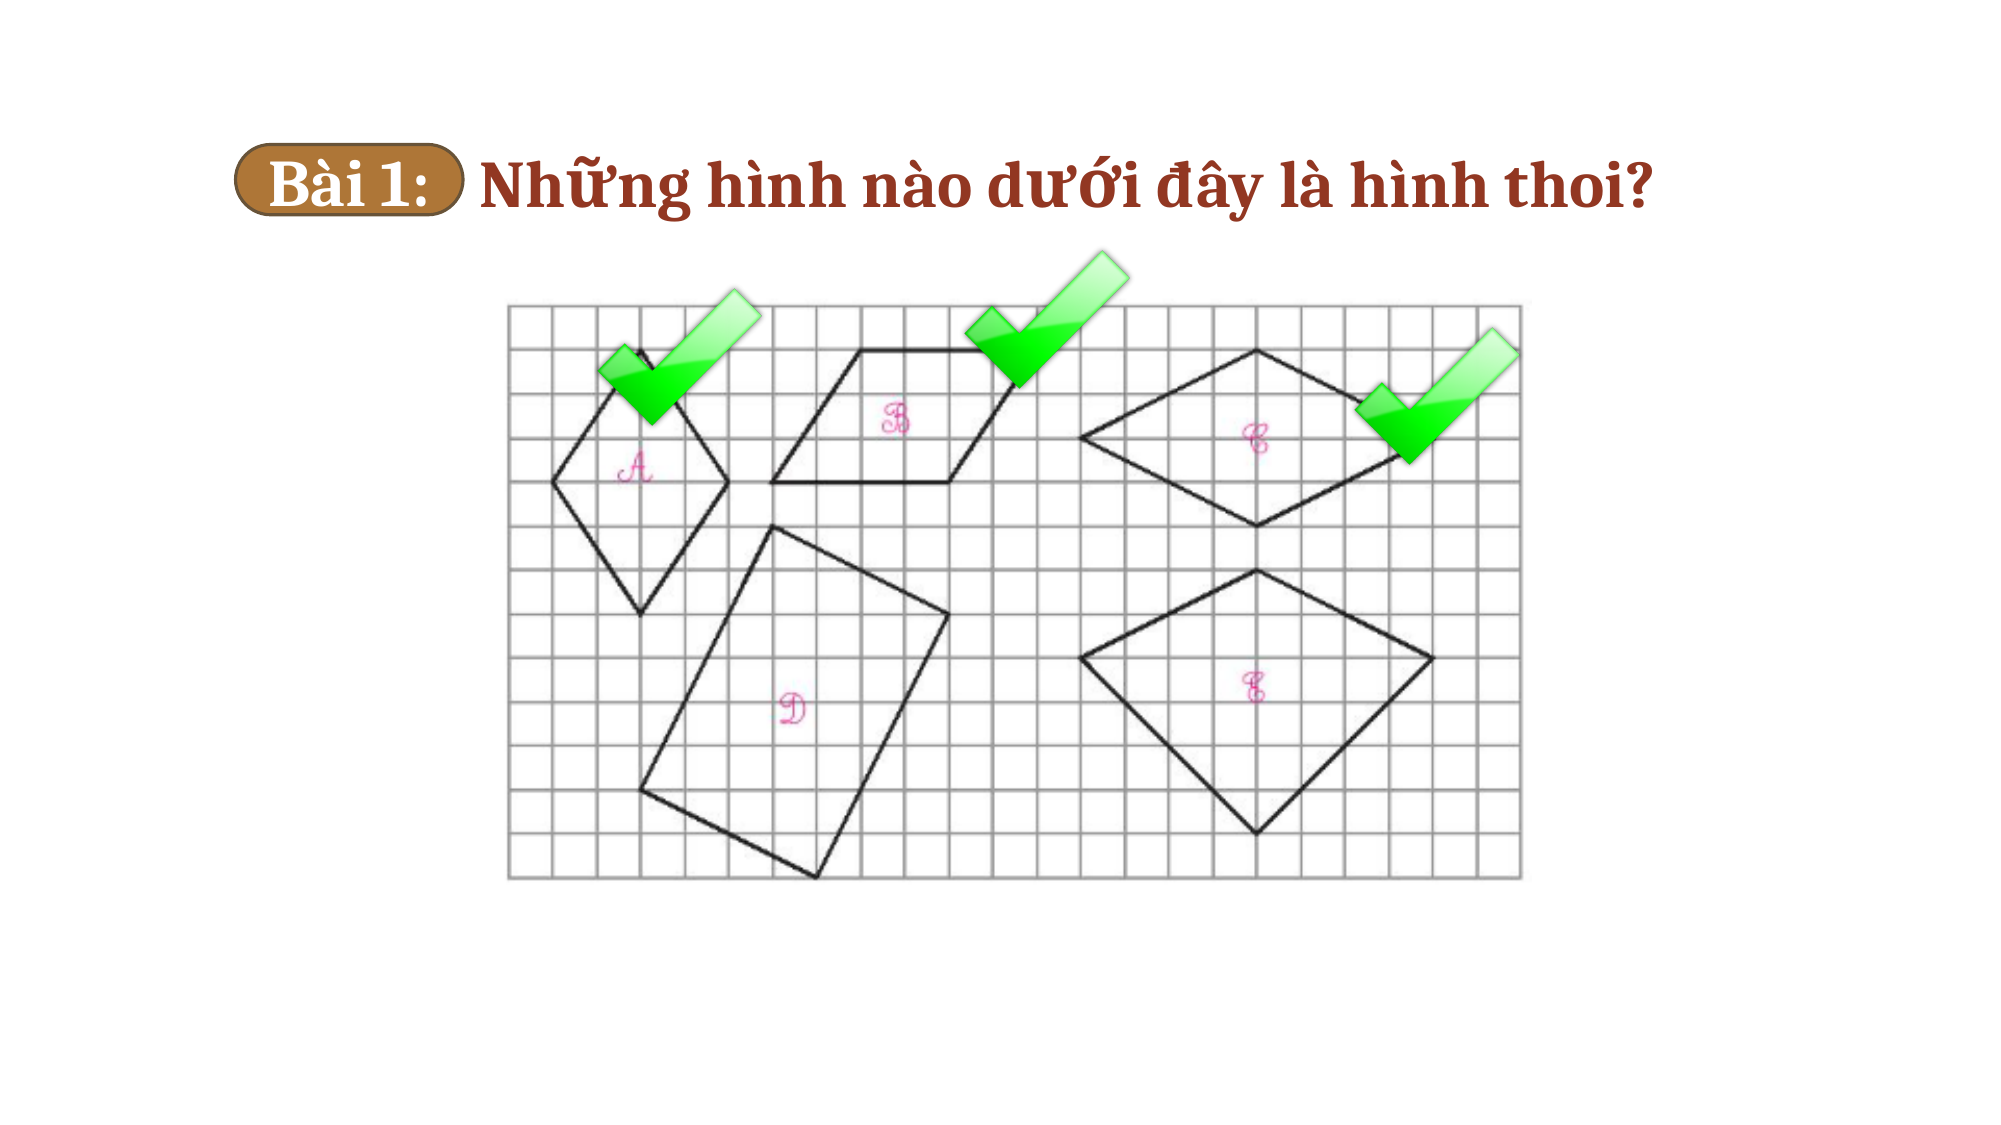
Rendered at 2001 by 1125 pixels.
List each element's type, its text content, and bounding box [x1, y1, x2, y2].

picture [487, 243, 1532, 891]
text_box Bài 1: [234, 143, 366, 216]
text_box Những hình nào dưới đây là hình thoi? [366, 133, 1770, 228]
